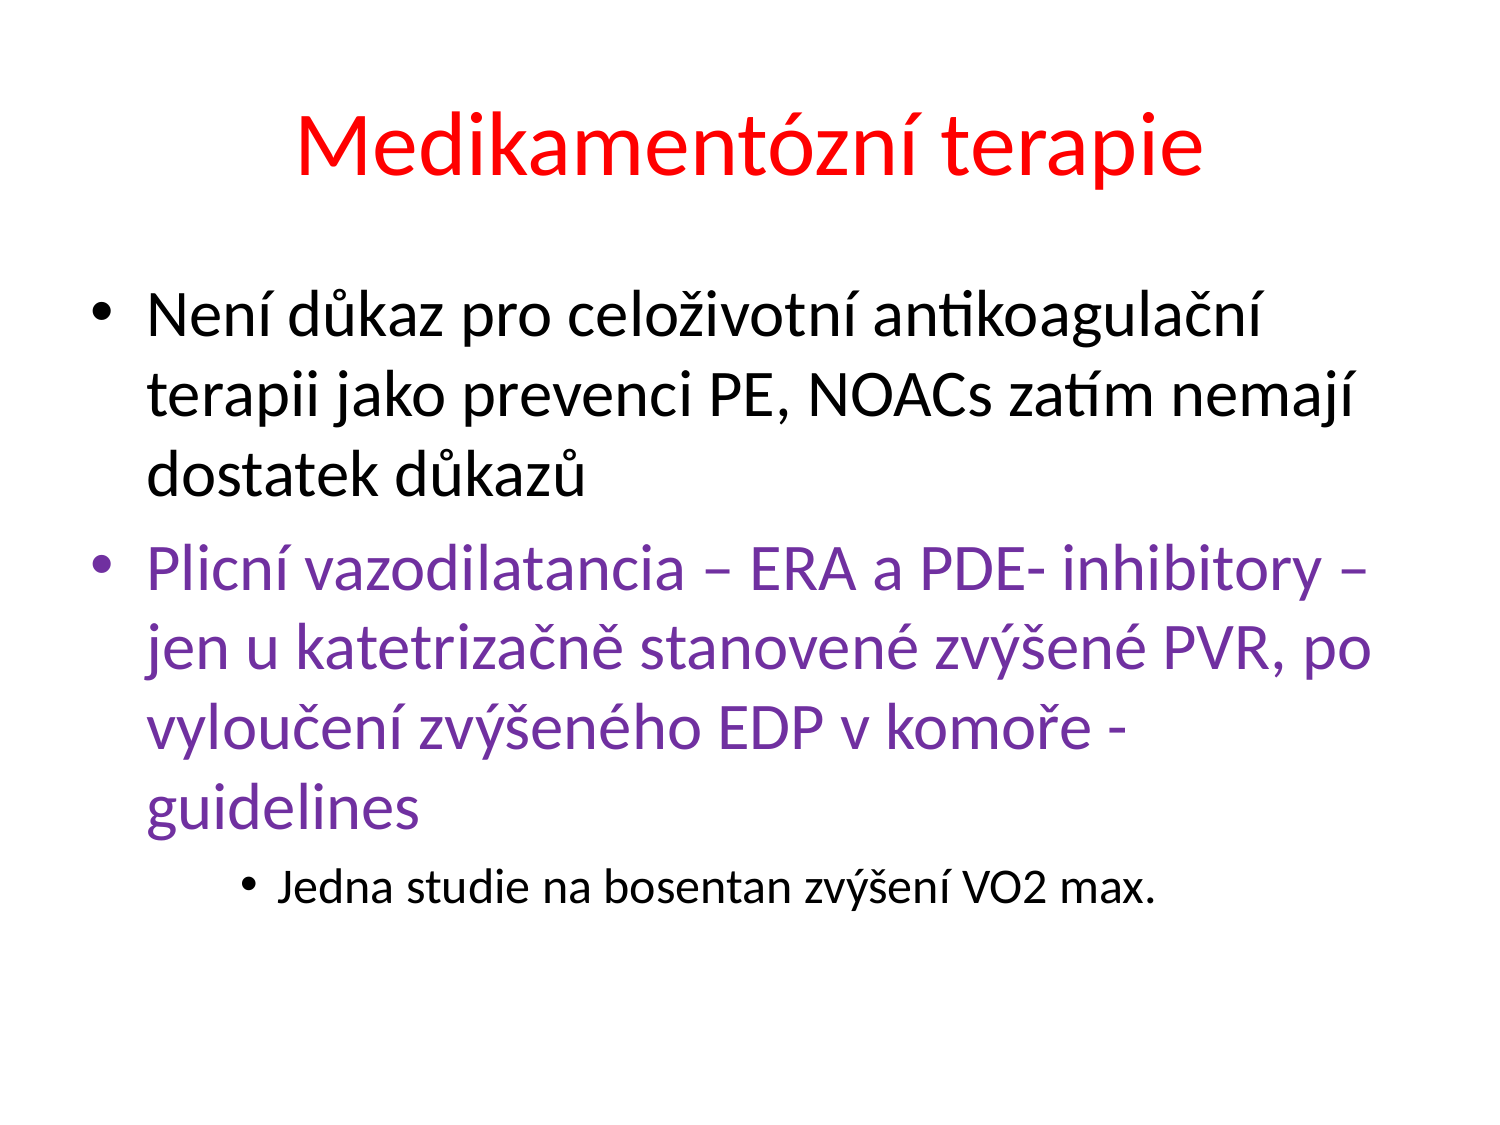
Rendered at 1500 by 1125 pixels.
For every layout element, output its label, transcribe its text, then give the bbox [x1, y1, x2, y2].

list Není důkaz pro celoživotní antikoagulační terapii jako prevenci PE, NOACs zatím nemají dostatek důkazů Plicní vazodilatancia – ERA a PDE- inhibitory – jen u katetrizačně stanovené zvýšené PVR, po vyloučení zvýšeného EDP v komoře - guidelines Jedna studie na bosentan zvýšení VO2 max. [75, 262, 1425, 1005]
title Medikamentózní terapie [75, 45, 1425, 233]
